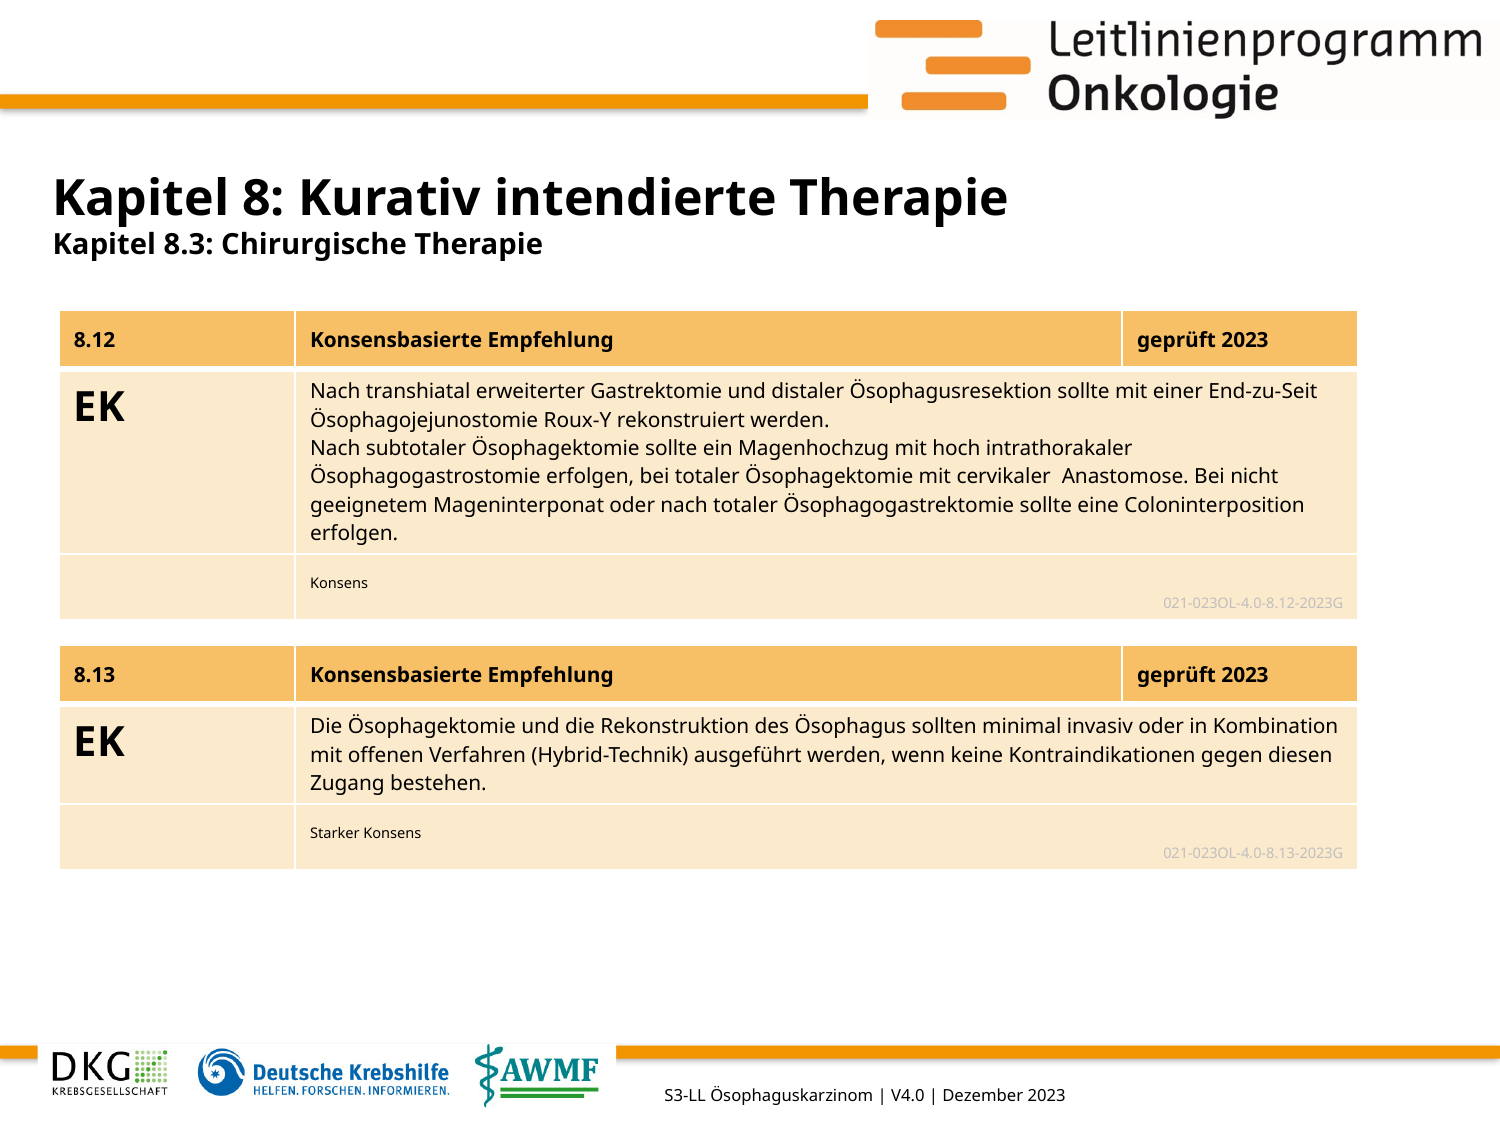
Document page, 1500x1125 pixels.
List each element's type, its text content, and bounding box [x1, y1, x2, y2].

table_header Konsensbasierte Empfehlung [296, 646, 1121, 701]
title Kapitel 8: Kurativ intendierte Therapie Kapitel 8.3: Chirurgische Therapie [37, 125, 1463, 300]
table_cell Starker Konsens 021-023OL-4.0-8.13-2023G [296, 805, 1357, 869]
table_cell Konsens 021-023OL-4.0-8.12-2023G [296, 555, 1357, 619]
table_cell Die Ösophagektomie und die Rekonstruktion des Ösophagus sollten minimal invasiv oder in Kombination mit offenen Verfahren (Hybrid-Technik) ausgeführt werden, wenn keine Kontraindikationen gegen diesen Zugang bestehen. [296, 707, 1357, 803]
table_header 8.13 [60, 646, 294, 701]
picture [868, 20, 1500, 119]
table_header geprüft 2023 [1123, 646, 1357, 701]
table_cell [60, 555, 294, 619]
table_cell EK [60, 372, 294, 553]
text_box S3-LL Ösophaguskarzinom | V4.0 | Dezember 2023 [649, 1065, 1477, 1125]
picture [37, 1044, 617, 1108]
table_header geprüft 2023 [1123, 311, 1357, 366]
table_header 8.12 [60, 311, 294, 366]
table_cell EK [60, 707, 294, 803]
table_cell Nach transhiatal erweiterter Gastrektomie und distaler Ösophagusresektion sollte mit einer End-zu-Seit Ösophagojejunostomie Roux-Y rekonstruiert werden. Nach subtotaler Ösophagektomie sollte ein Magenhochzug mit hoch intrathorakaler Ösophagogastrostomie erfolgen, bei totaler Ösophagektomie mit cervikaler Anastomose. Bei nicht geeignetem Mageninterponat oder nach totaler Ösophagogastrektomie sollte eine Coloninterposition erfolgen. [296, 372, 1357, 553]
table_header Konsensbasierte Empfehlung [296, 311, 1121, 366]
table_cell [60, 805, 294, 869]
